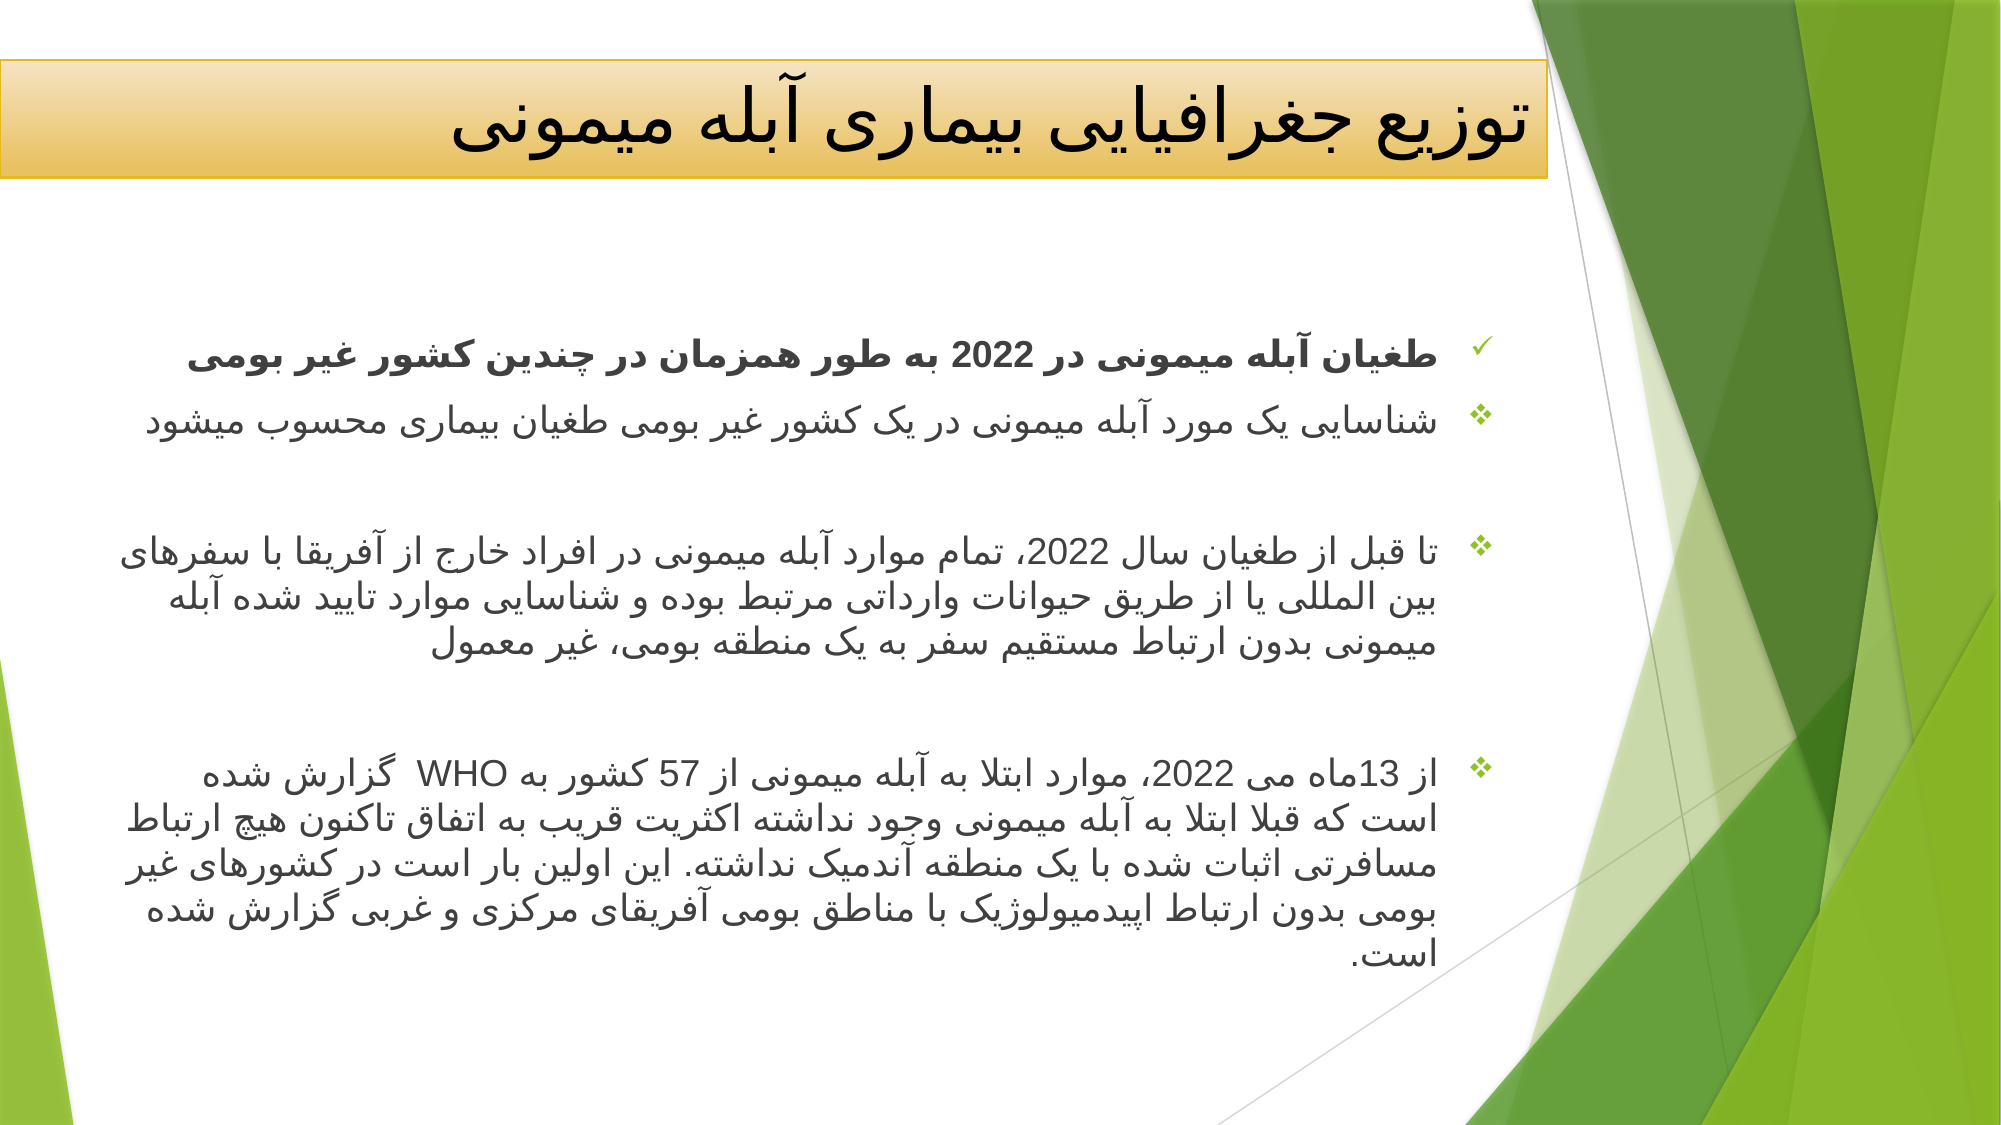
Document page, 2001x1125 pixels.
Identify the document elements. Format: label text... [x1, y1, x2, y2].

list طغیان آبله میمونی در 2022 به طور همزمان در چندین کشور غیر بومی شناسایی یک مورد آبله میمونی در یک کشور غیر بومی طغیان بیماری محسوب میشود تا قبل از طغیان سال 2022، تمام موارد آبله میمونی در افراد خارج از آفریقا با سفرهای بین المللی یا از طریق حیوانات وارداتی مرتبط بوده و شناسایی موارد تایید شده آبله میمونی بدون ارتباط مستقیم سفر به یک منطقه بومی، غیر معمول از 13ماه می 2022، موارد ابتلا به آبله میمونی از 57 کشور به WHO گزارش شده است که قبلا ابتلا به آبله میمونی وجود نداشته اکثریت قریب به اتفاق تاکنون هیچ ارتباط مسافرتی اثبات شده با یک منطقه آندمیک نداشته. این اولین بار است در کشورهای غیر بومی بدون ارتباط اپیدمیولوژیک با مناطق بومی آفریقای مرکزی و غربی گزارش شده است. [99, 322, 1510, 1100]
title توزیع جغرافیایی بیماری آبله میمونی [0, 59, 1548, 179]
